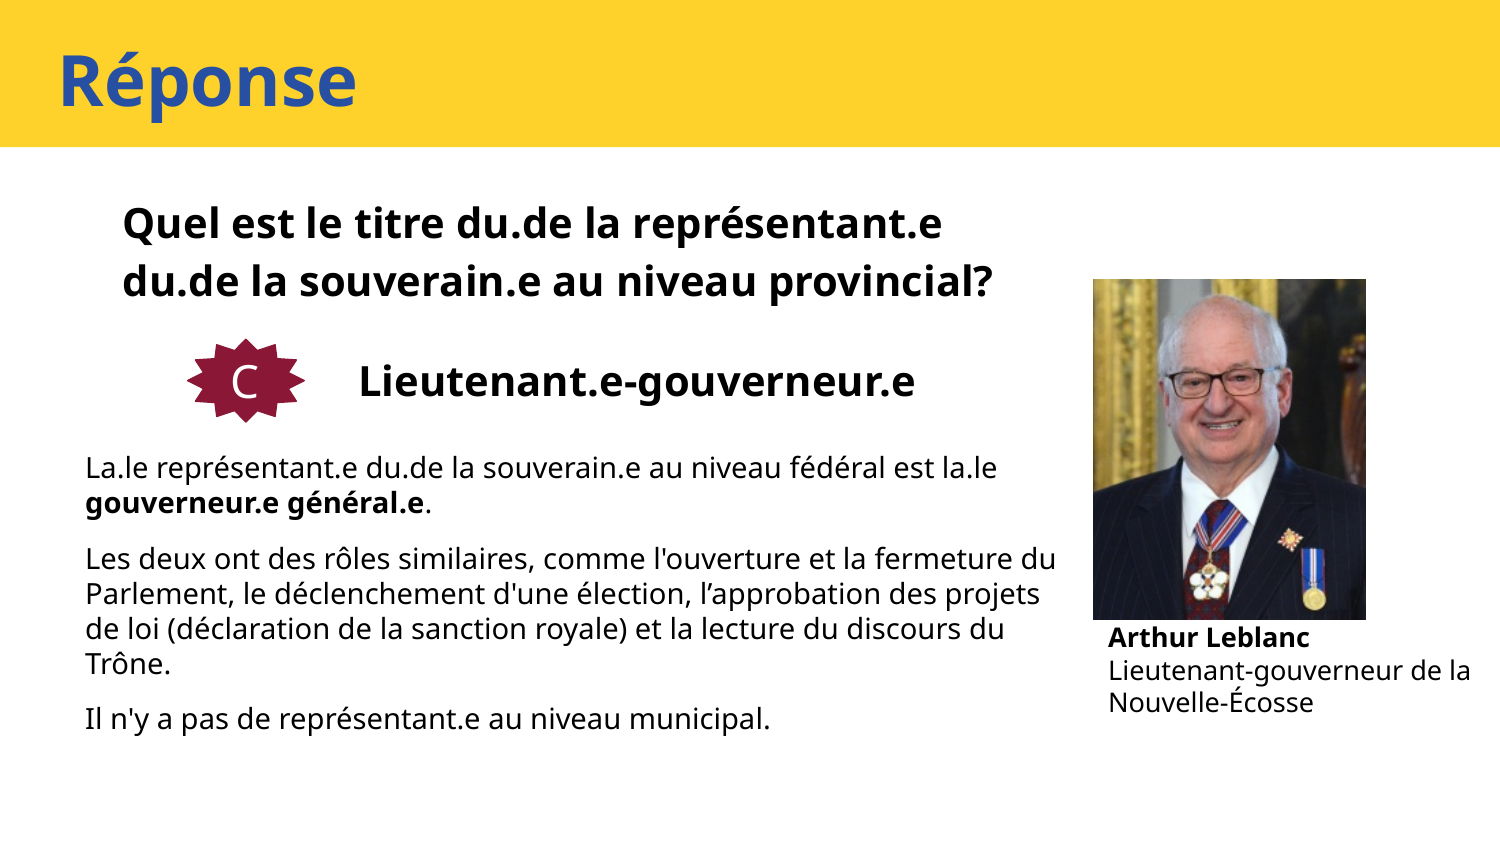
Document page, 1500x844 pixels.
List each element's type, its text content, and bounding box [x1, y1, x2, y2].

text_box C [152, 114, 162, 122]
text_box Arthur Leblanc Lieutenant-gouverneur de la Nouvelle-Écosse [1093, 605, 1500, 675]
picture [1092, 278, 1366, 621]
text_box Réponse [42, 37, 957, 114]
text_box C [187, 339, 305, 422]
text_box Lieutenant.e-gouverneur.e [343, 340, 987, 421]
list Quel est le titre du.de la représentant.e du.de la souverain.e au niveau provincial? La.le représentant.e du.de la souverain.e au niveau fédéral est la.le gouverneur.e général.e. Les deux ont des rôles similaires, comme l'ouverture et la fermeture du Parlement, le déclenchement d'une élection, l’approbation des projets de loi (déclaration de la sanction royale) et la lecture du discours du Trône. Il n'y a pas de représentant.e au niveau municipal. [70, 181, 1083, 816]
